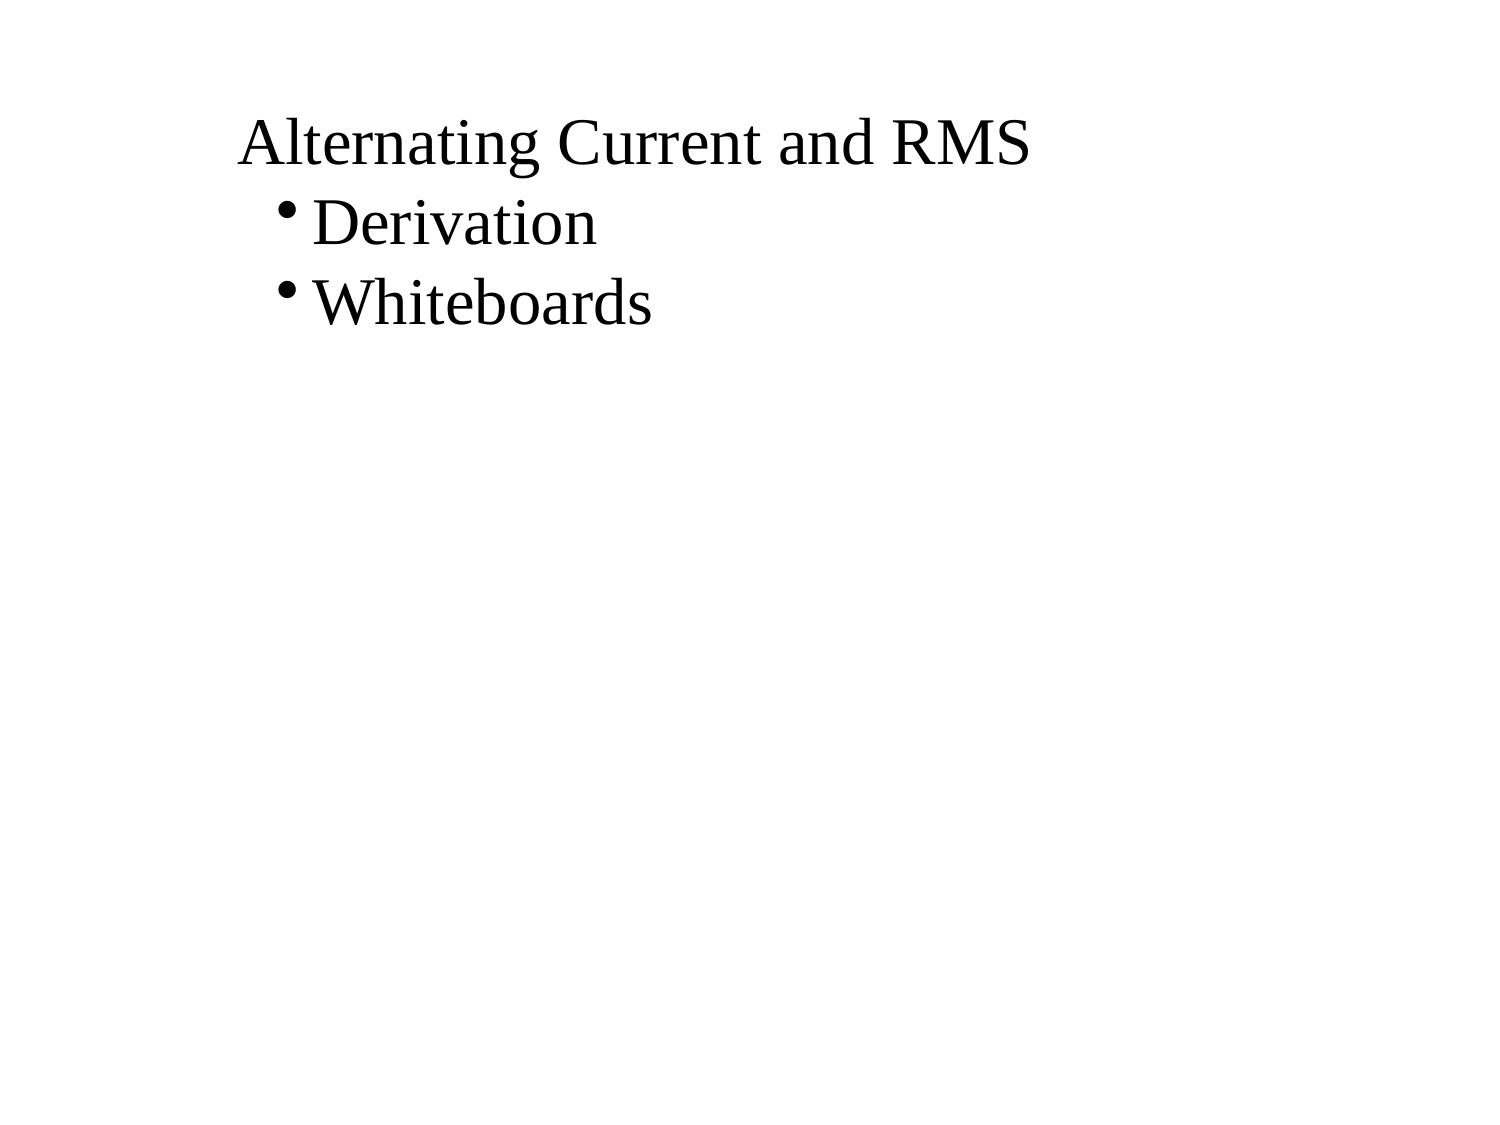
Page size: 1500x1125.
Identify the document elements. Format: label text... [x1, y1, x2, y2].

text_box Alternating Current and RMS Derivation Whiteboards [222, 90, 1463, 346]
